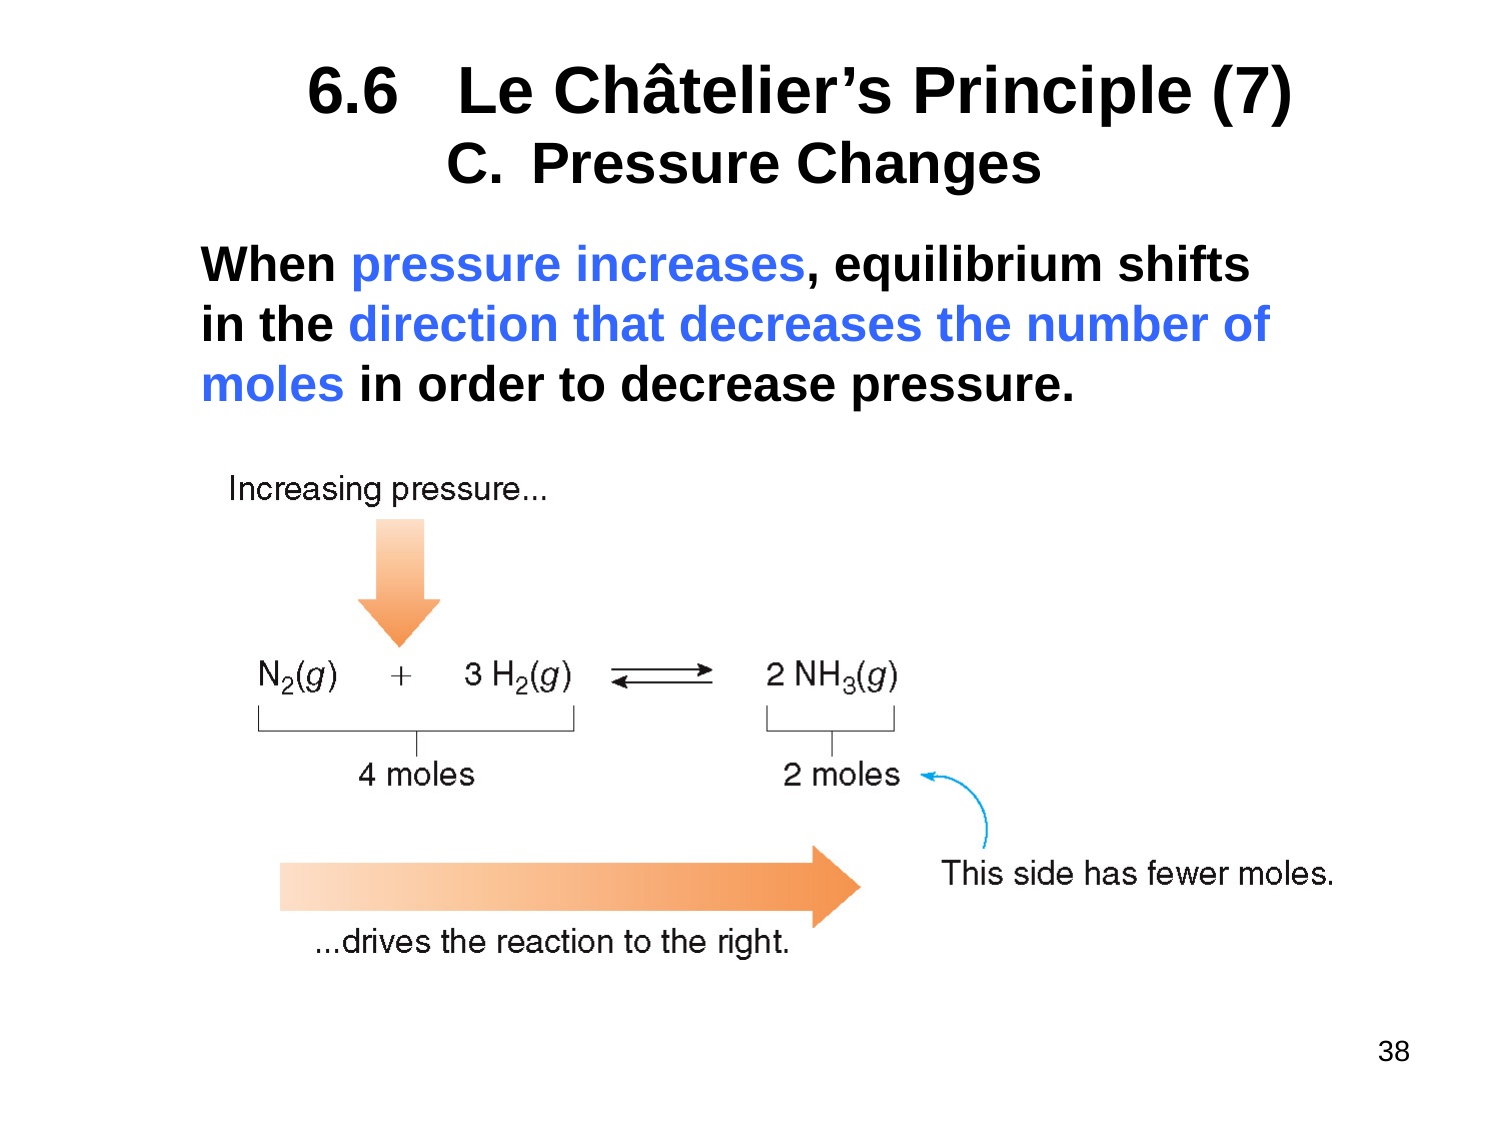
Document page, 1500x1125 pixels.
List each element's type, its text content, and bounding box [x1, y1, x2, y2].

title 6.6 Le Châtelier’s Principle (7) [289, 37, 1312, 136]
list Pressure Changes [431, 118, 1060, 206]
picture [208, 455, 1341, 975]
list When pressure increases, equilibrium shifts in the direction that decreases the number of moles in order to decrease pressure. [185, 223, 1316, 413]
